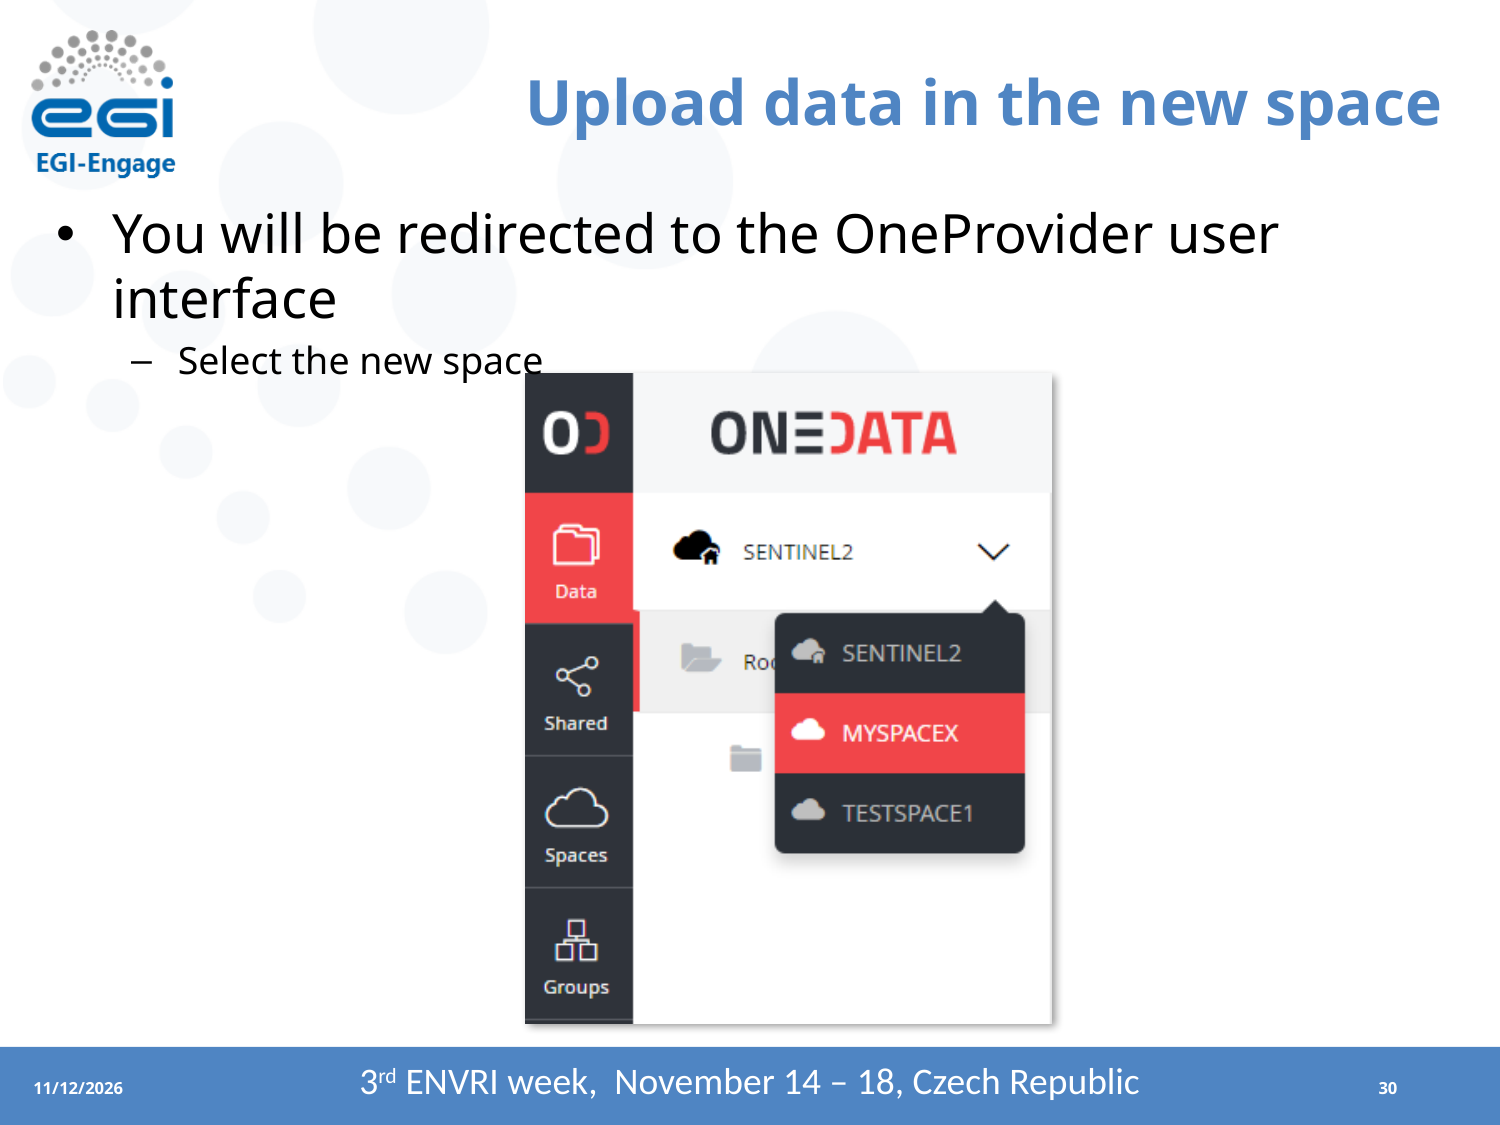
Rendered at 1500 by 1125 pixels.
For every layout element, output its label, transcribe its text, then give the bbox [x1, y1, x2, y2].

title Upload data in the new space [253, 30, 1459, 171]
picture [3, 0, 1076, 1024]
text_box You will be redirected to the OneProvider user interface Select the new space [41, 192, 1459, 299]
text_box 3rd ENVRI week, November 14 – 18, Czech Republic [194, 1049, 1306, 1110]
